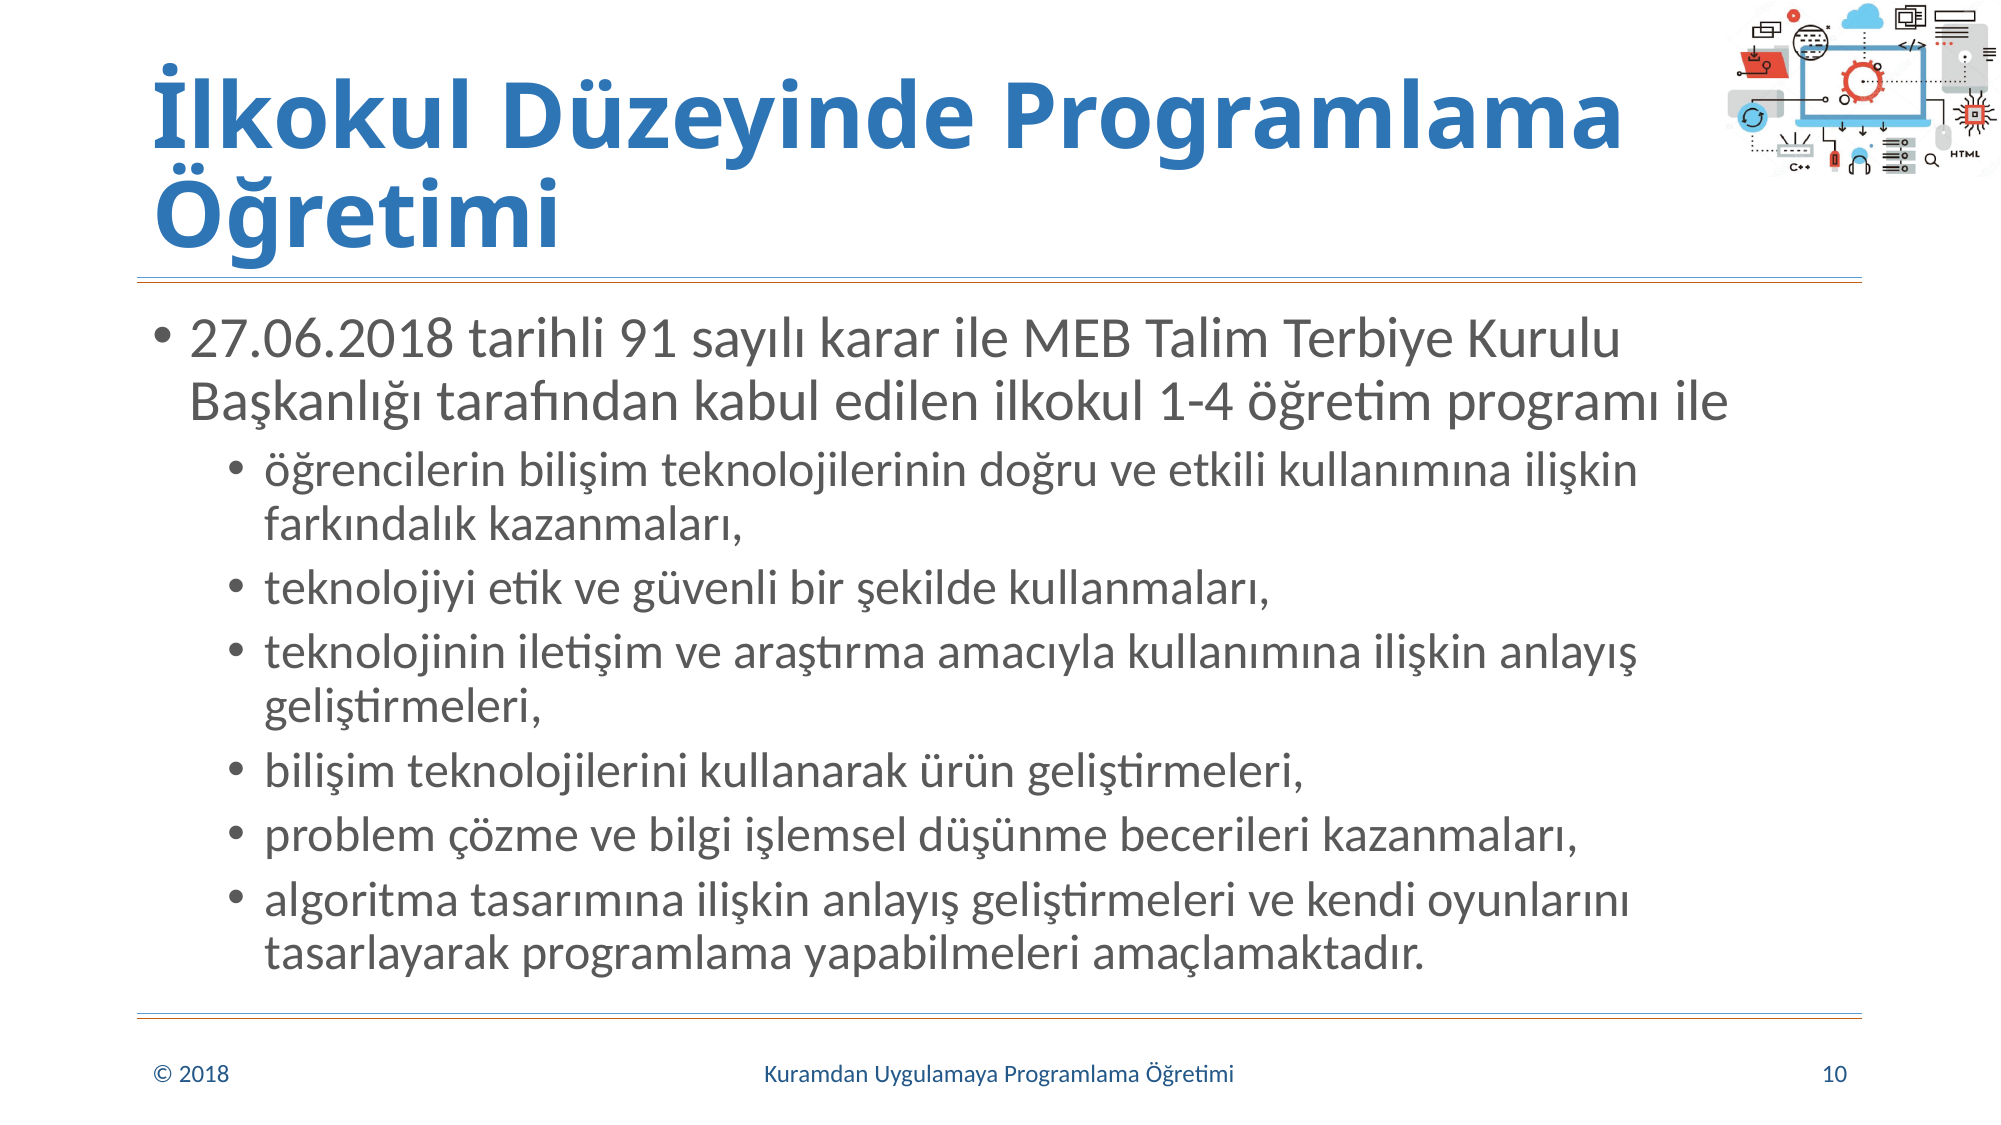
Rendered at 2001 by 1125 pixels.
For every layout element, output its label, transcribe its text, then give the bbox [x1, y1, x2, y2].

list 27.06.2018 tarihli 91 sayılı karar ile MEB Talim Terbiye Kurulu Başkanlığı tarafından kabul edilen ilkokul 1-4 öğretim programı ile öğrencilerin bilişim teknolojilerinin doğru ve etkili kullanımına ilişkin farkındalık kazanmaları, teknolojiyi etik ve güvenli bir şekilde kullanmaları, teknolojinin iletişim ve araştırma amacıyla kullanımına ilişkin anlayış geliştirmeleri, bilişim teknolojilerini kullanarak ürün geliştirmeleri, problem çözme ve bilgi işlemsel düşünme becerileri kazanmaları, algoritma tasarımına ilişkin anlayış geliştirmeleri ve kendi oyunlarını tasarlayarak programlama yapabilmeleri amaçlamaktadır. [137, 299, 1863, 1014]
footer Kuramdan Uygulamaya Programlama Öğretimi [662, 1042, 1338, 1103]
slide_number © 2018 [137, 1042, 588, 1103]
title İlkokul Düzeyinde Programlama Öğretimi [137, 59, 1863, 278]
slide_number 10 [1412, 1042, 1863, 1103]
picture [1724, 1, 2001, 177]
